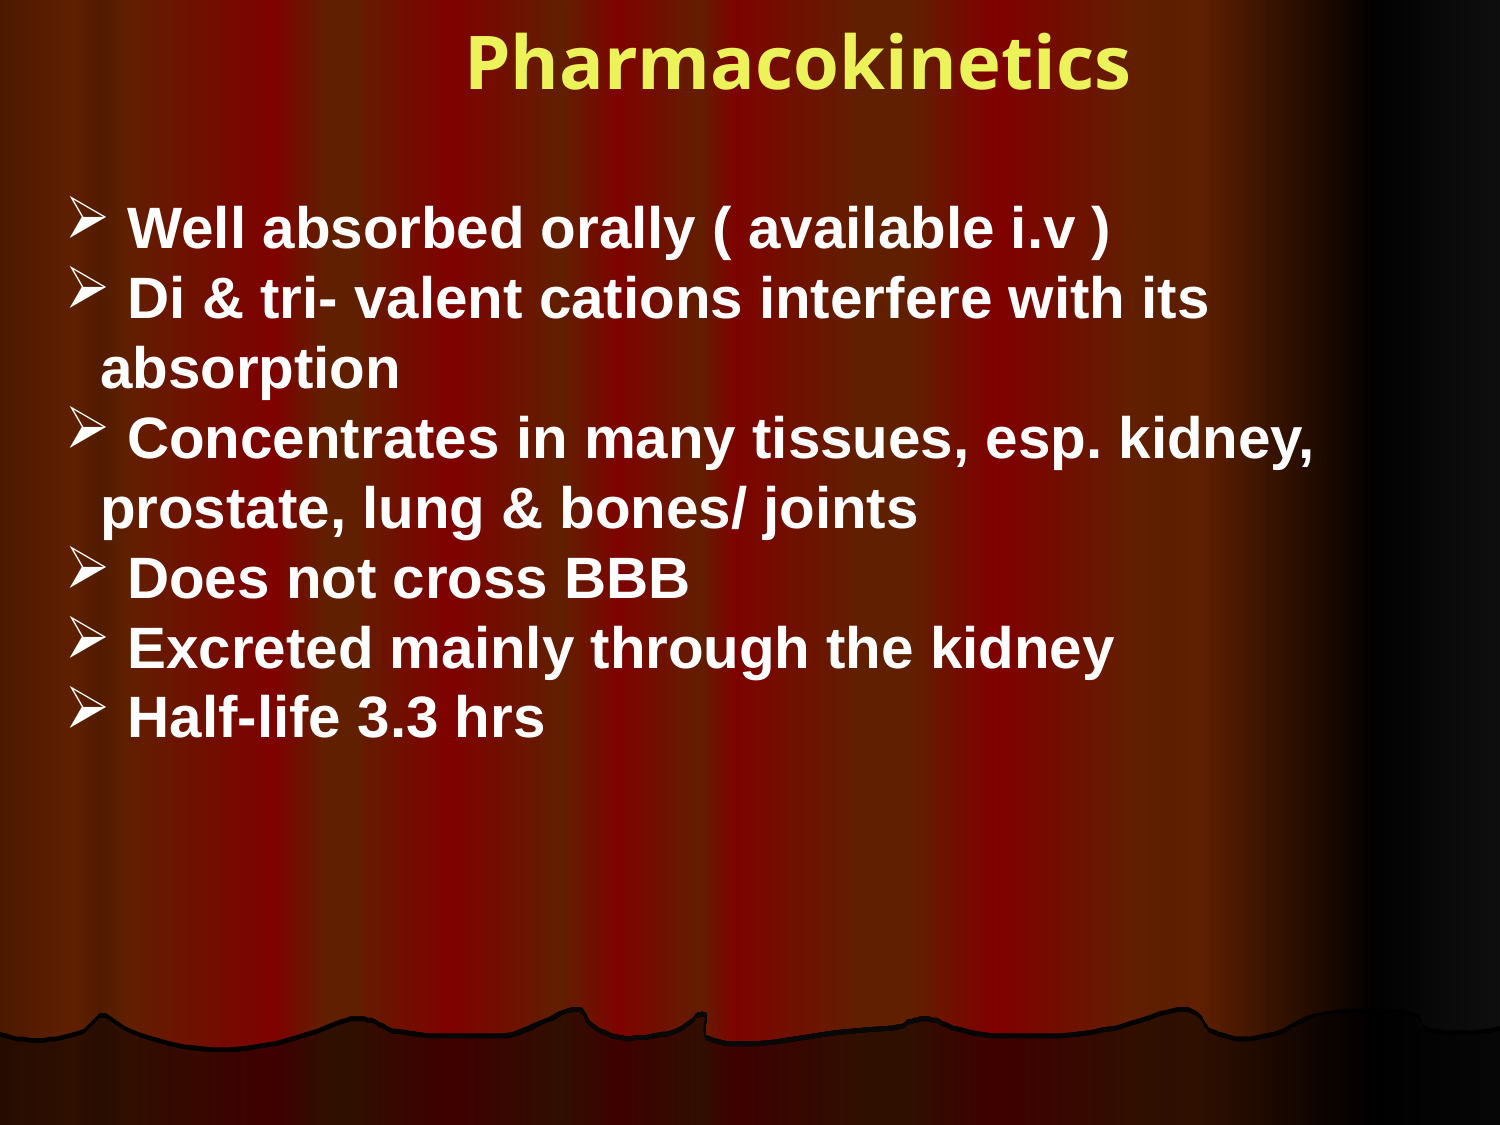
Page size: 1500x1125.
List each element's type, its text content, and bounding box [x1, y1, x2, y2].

title Pharmacokinetics [74, 7, 1426, 112]
text_box Well absorbed orally ( available i.v ) Di & tri- valent cations interfere with its absorption Concentrates in many tissues, esp. kidney, prostate, lung & bones/ joints Does not cross BBB Excreted mainly through the kidney Half-life 3.3 hrs [50, 112, 1500, 827]
